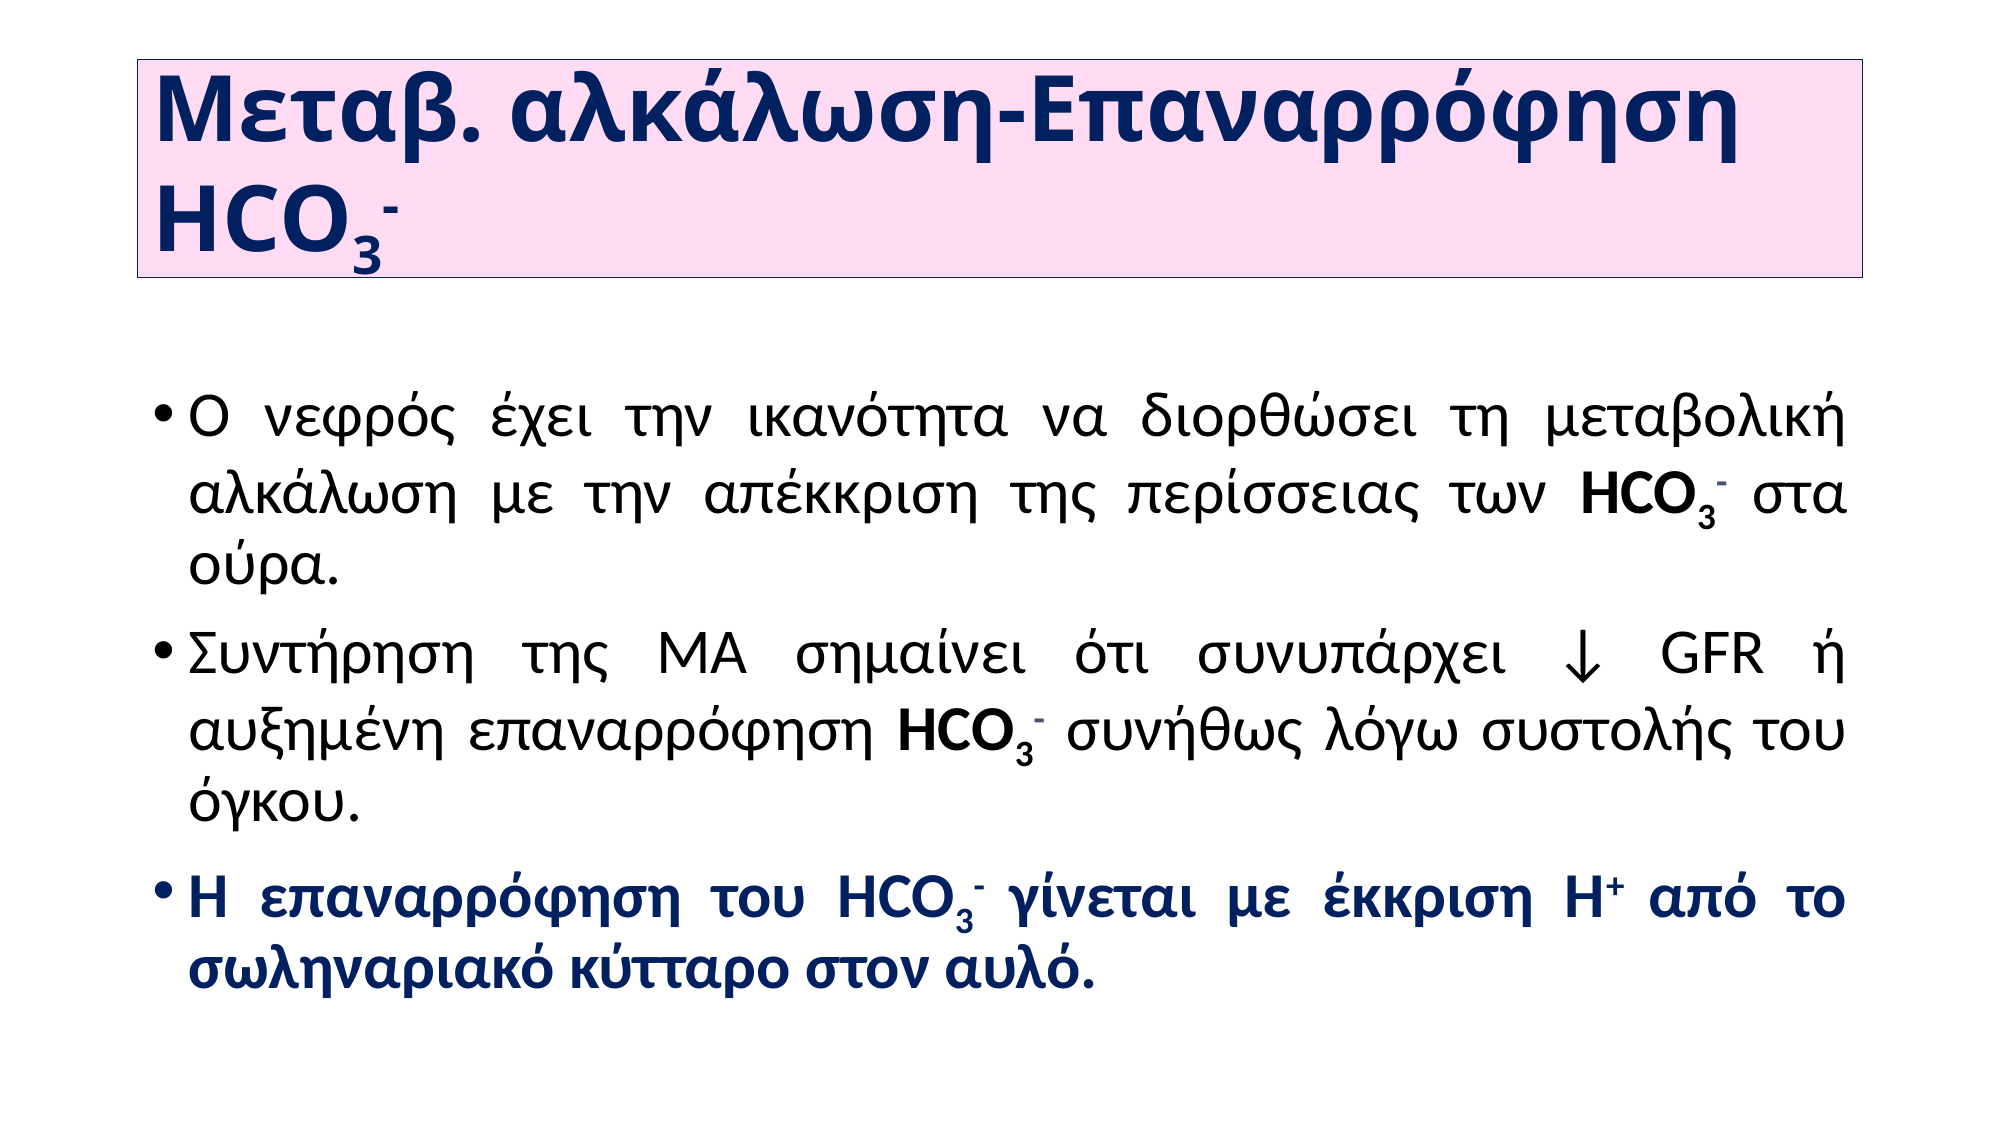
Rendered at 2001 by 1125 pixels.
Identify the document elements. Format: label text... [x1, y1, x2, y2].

title Μεταβ. αλκάλωση-Επαναρρόφηση HCO3- [137, 59, 1863, 277]
list Ο νεφρός έχει την ικανότητα να διορθώσει τη μεταβολική αλκάλωση με την απέκκριση της περίσσειας των HCO3- στα ούρα. Συντήρηση της ΜΑ σημαίνει ότι συνυπάρχει ↓ GFR ή αυξημένη επαναρρόφηση HCO3- συνήθως λόγω συστολής του όγκου. Η επαναρρόφηση του HCO3- γίνεται με έκκριση Η+ από το σωληναριακό κύτταρο στον αυλό. [137, 277, 1863, 1014]
